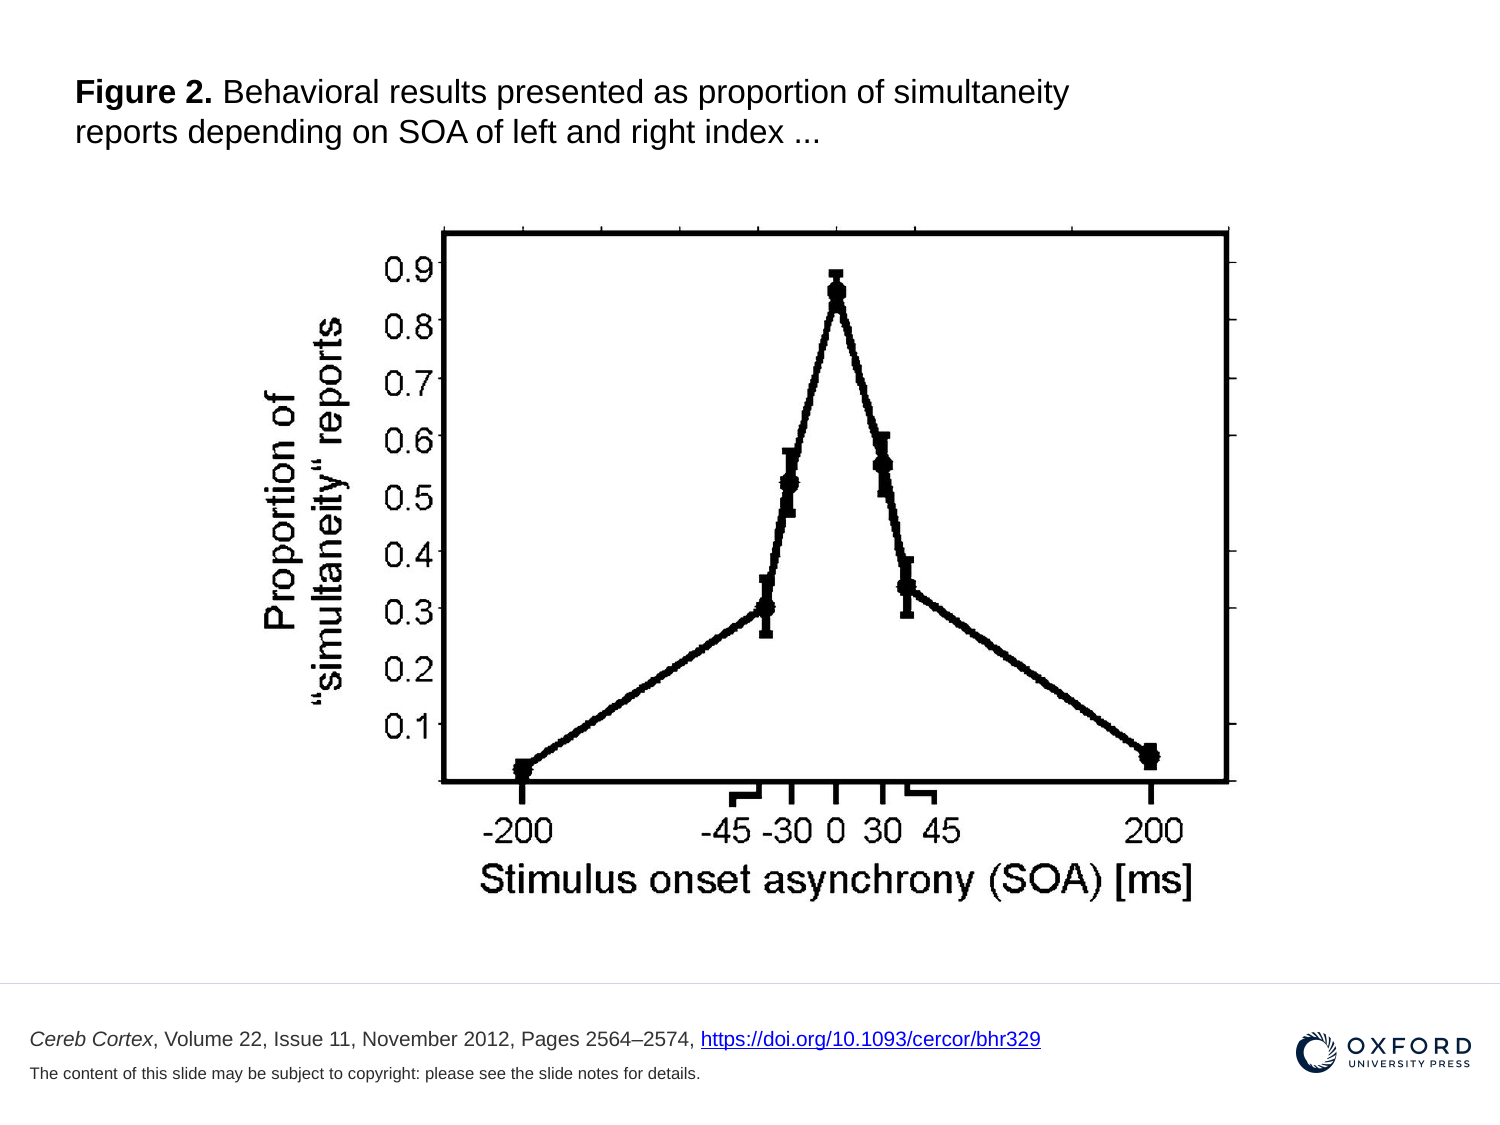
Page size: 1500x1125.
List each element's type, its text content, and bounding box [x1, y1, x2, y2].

title Figure 2. Behavioral results presented as proportion of simultaneity reports depending on SOA of left and right index ... [75, 69, 1078, 171]
picture [262, 224, 1238, 903]
picture [1296, 1032, 1471, 1073]
footer Cereb Cortex, Volume 22, Issue 11, November 2012, Pages 2564–2574, https://doi.org/10.1093/cercor/bhr329 The content of this slide may be subject to copyright: please see the slide notes for details. [0, 983, 1260, 1125]
